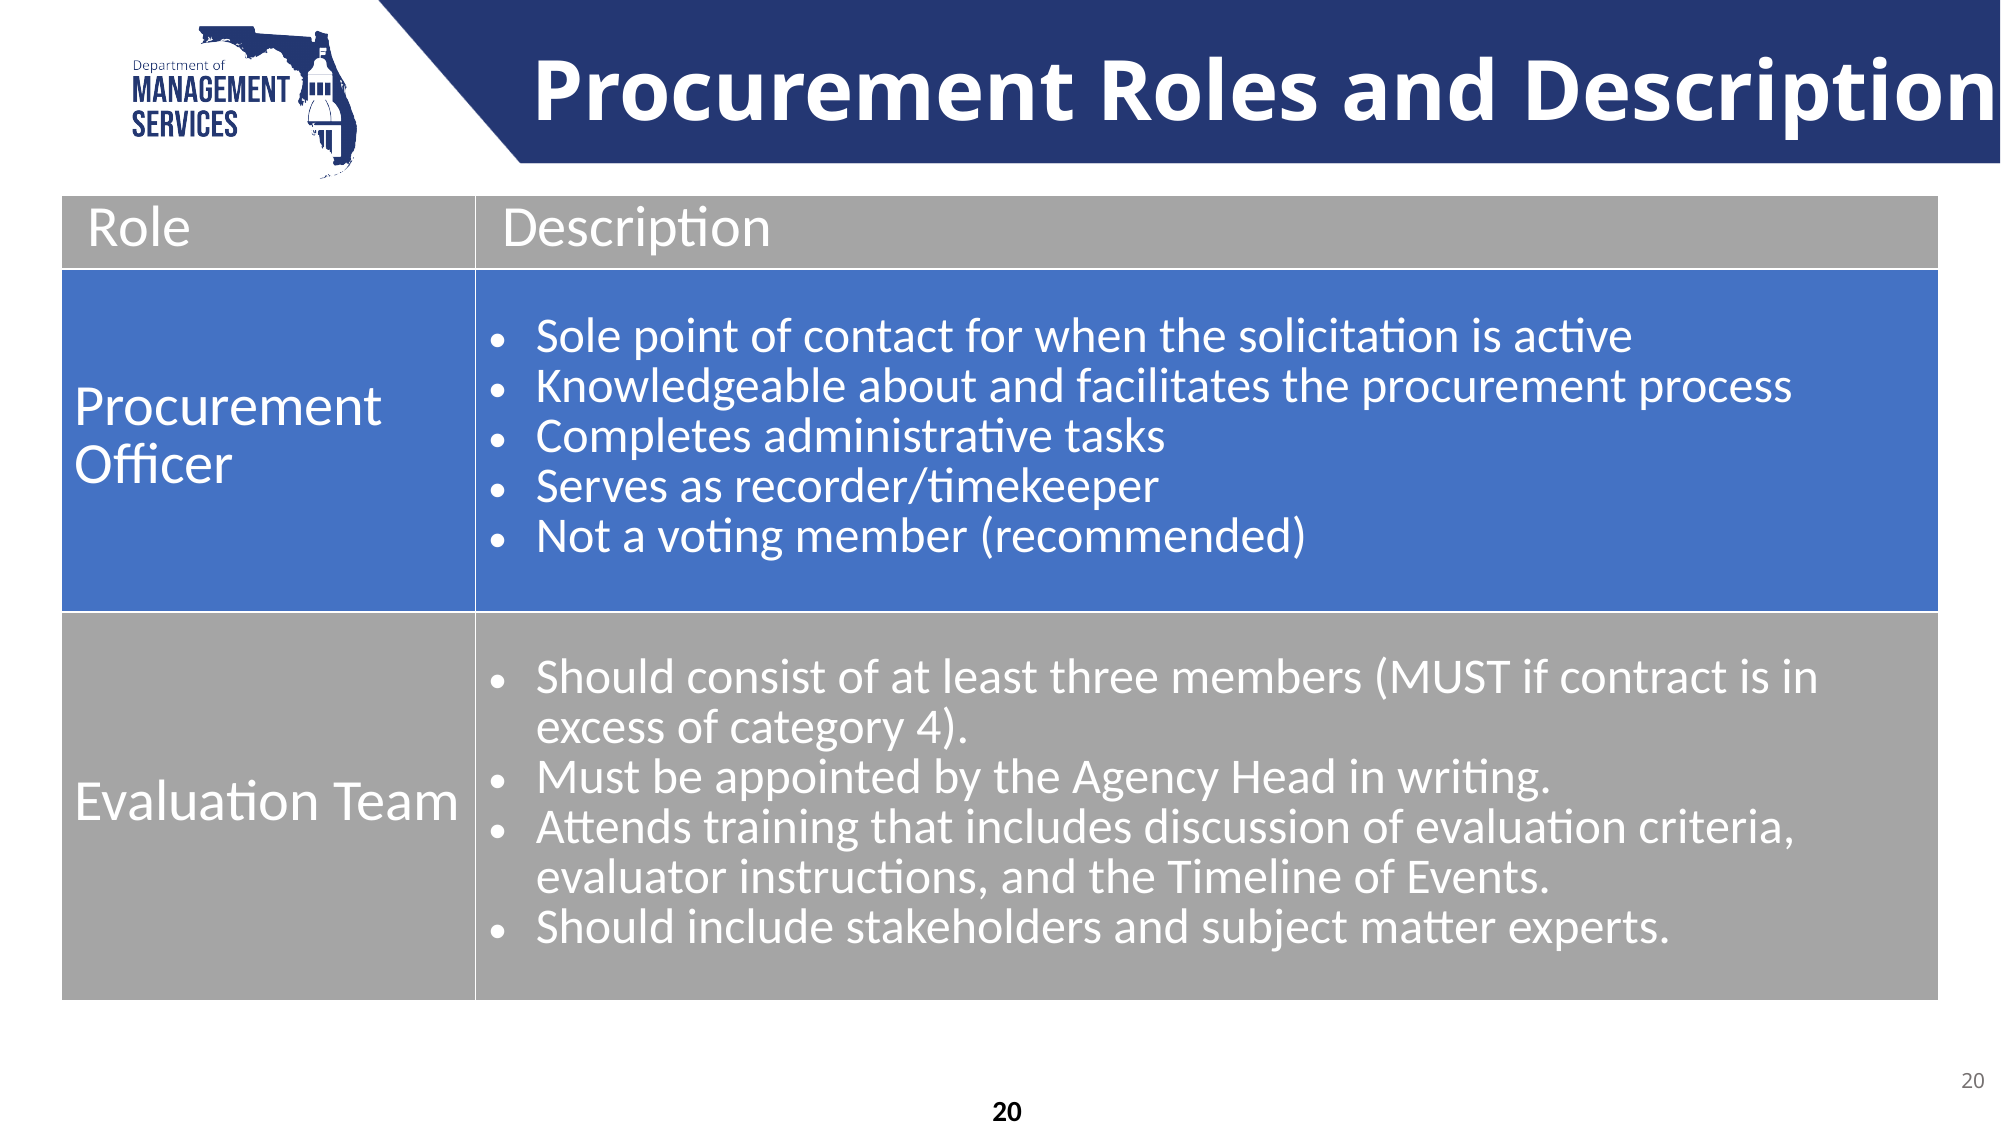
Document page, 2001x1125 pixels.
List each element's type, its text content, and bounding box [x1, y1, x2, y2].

title Procurement Roles and Description [516, 52, 2000, 135]
slide_number 20 [1909, 1051, 2000, 1112]
table_cell Sole point of contact for when the solicitation is active Knowledgeable about and facilitates the procurement process Completes administrative tasks Serves as recorder/timekeeper Not a voting member (recommended) [476, 270, 1938, 611]
table_cell Should consist of at least three members (MUST if contract is in excess of category 4). Must be appointed by the Agency Head in writing. Attends training that includes discussion of evaluation criteria, evaluator instructions, and the Timeline of Events. Should include stakeholders and subject matter experts. [476, 613, 1938, 1000]
table_header Role [62, 196, 475, 268]
table_cell Procurement Officer [62, 270, 475, 611]
table_header Description [476, 196, 1938, 268]
table_cell Evaluation Team [62, 613, 475, 1000]
picture [375, 0, 2001, 164]
picture [132, 26, 357, 179]
